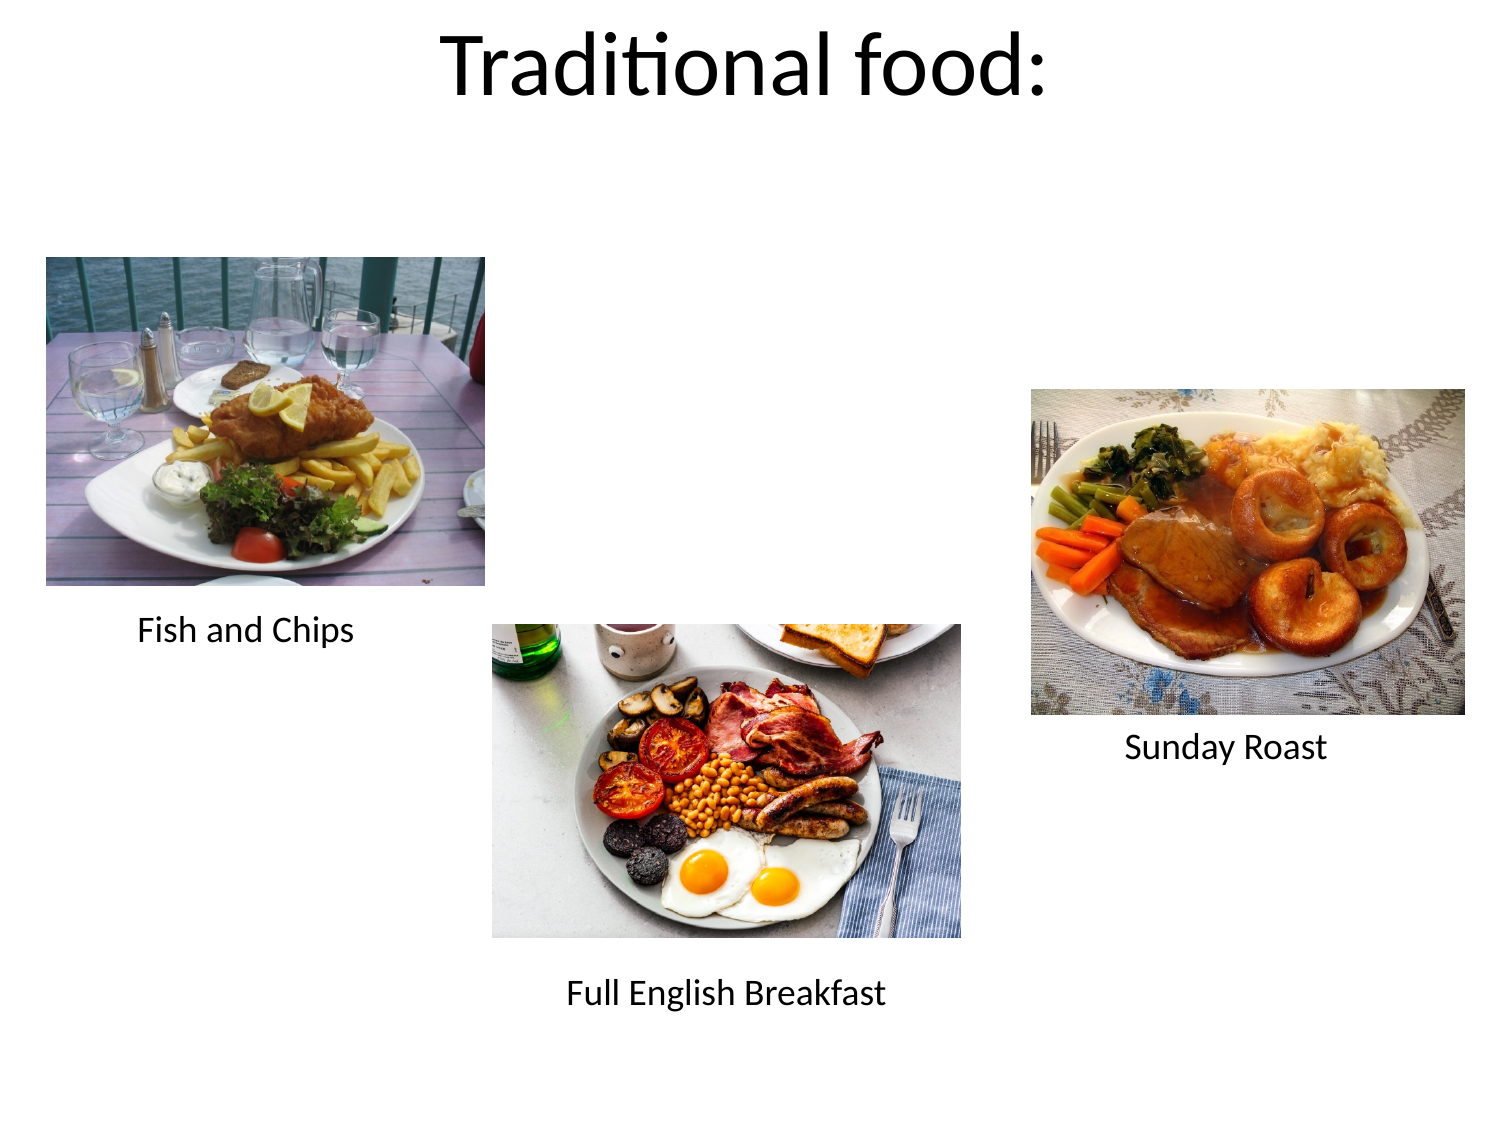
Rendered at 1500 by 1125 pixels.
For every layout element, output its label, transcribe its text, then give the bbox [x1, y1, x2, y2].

title Traditional food: [70, 0, 1421, 153]
picture [1030, 389, 1466, 716]
picture [46, 257, 485, 587]
text_box Full English Breakfast [515, 960, 938, 1021]
picture [491, 624, 961, 938]
text_box Sunday Roast [1089, 722, 1372, 775]
text_box Fish and Chips [93, 597, 399, 658]
